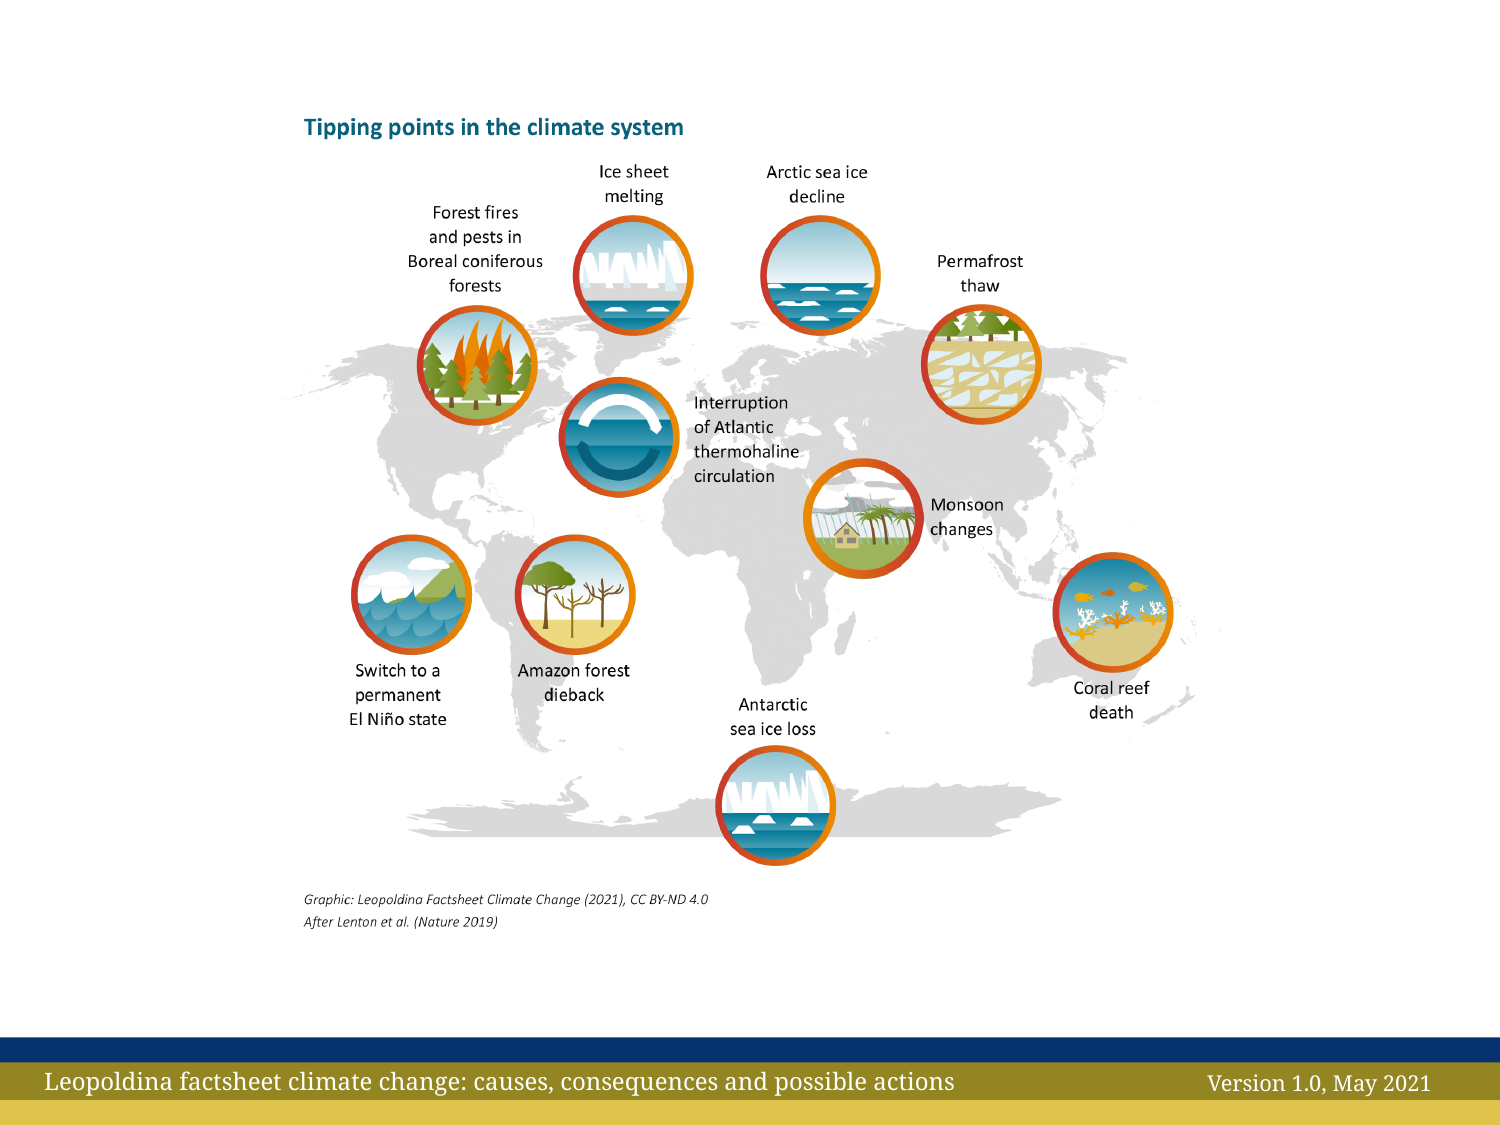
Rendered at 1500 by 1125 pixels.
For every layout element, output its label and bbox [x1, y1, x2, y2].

picture [279, 89, 1221, 965]
